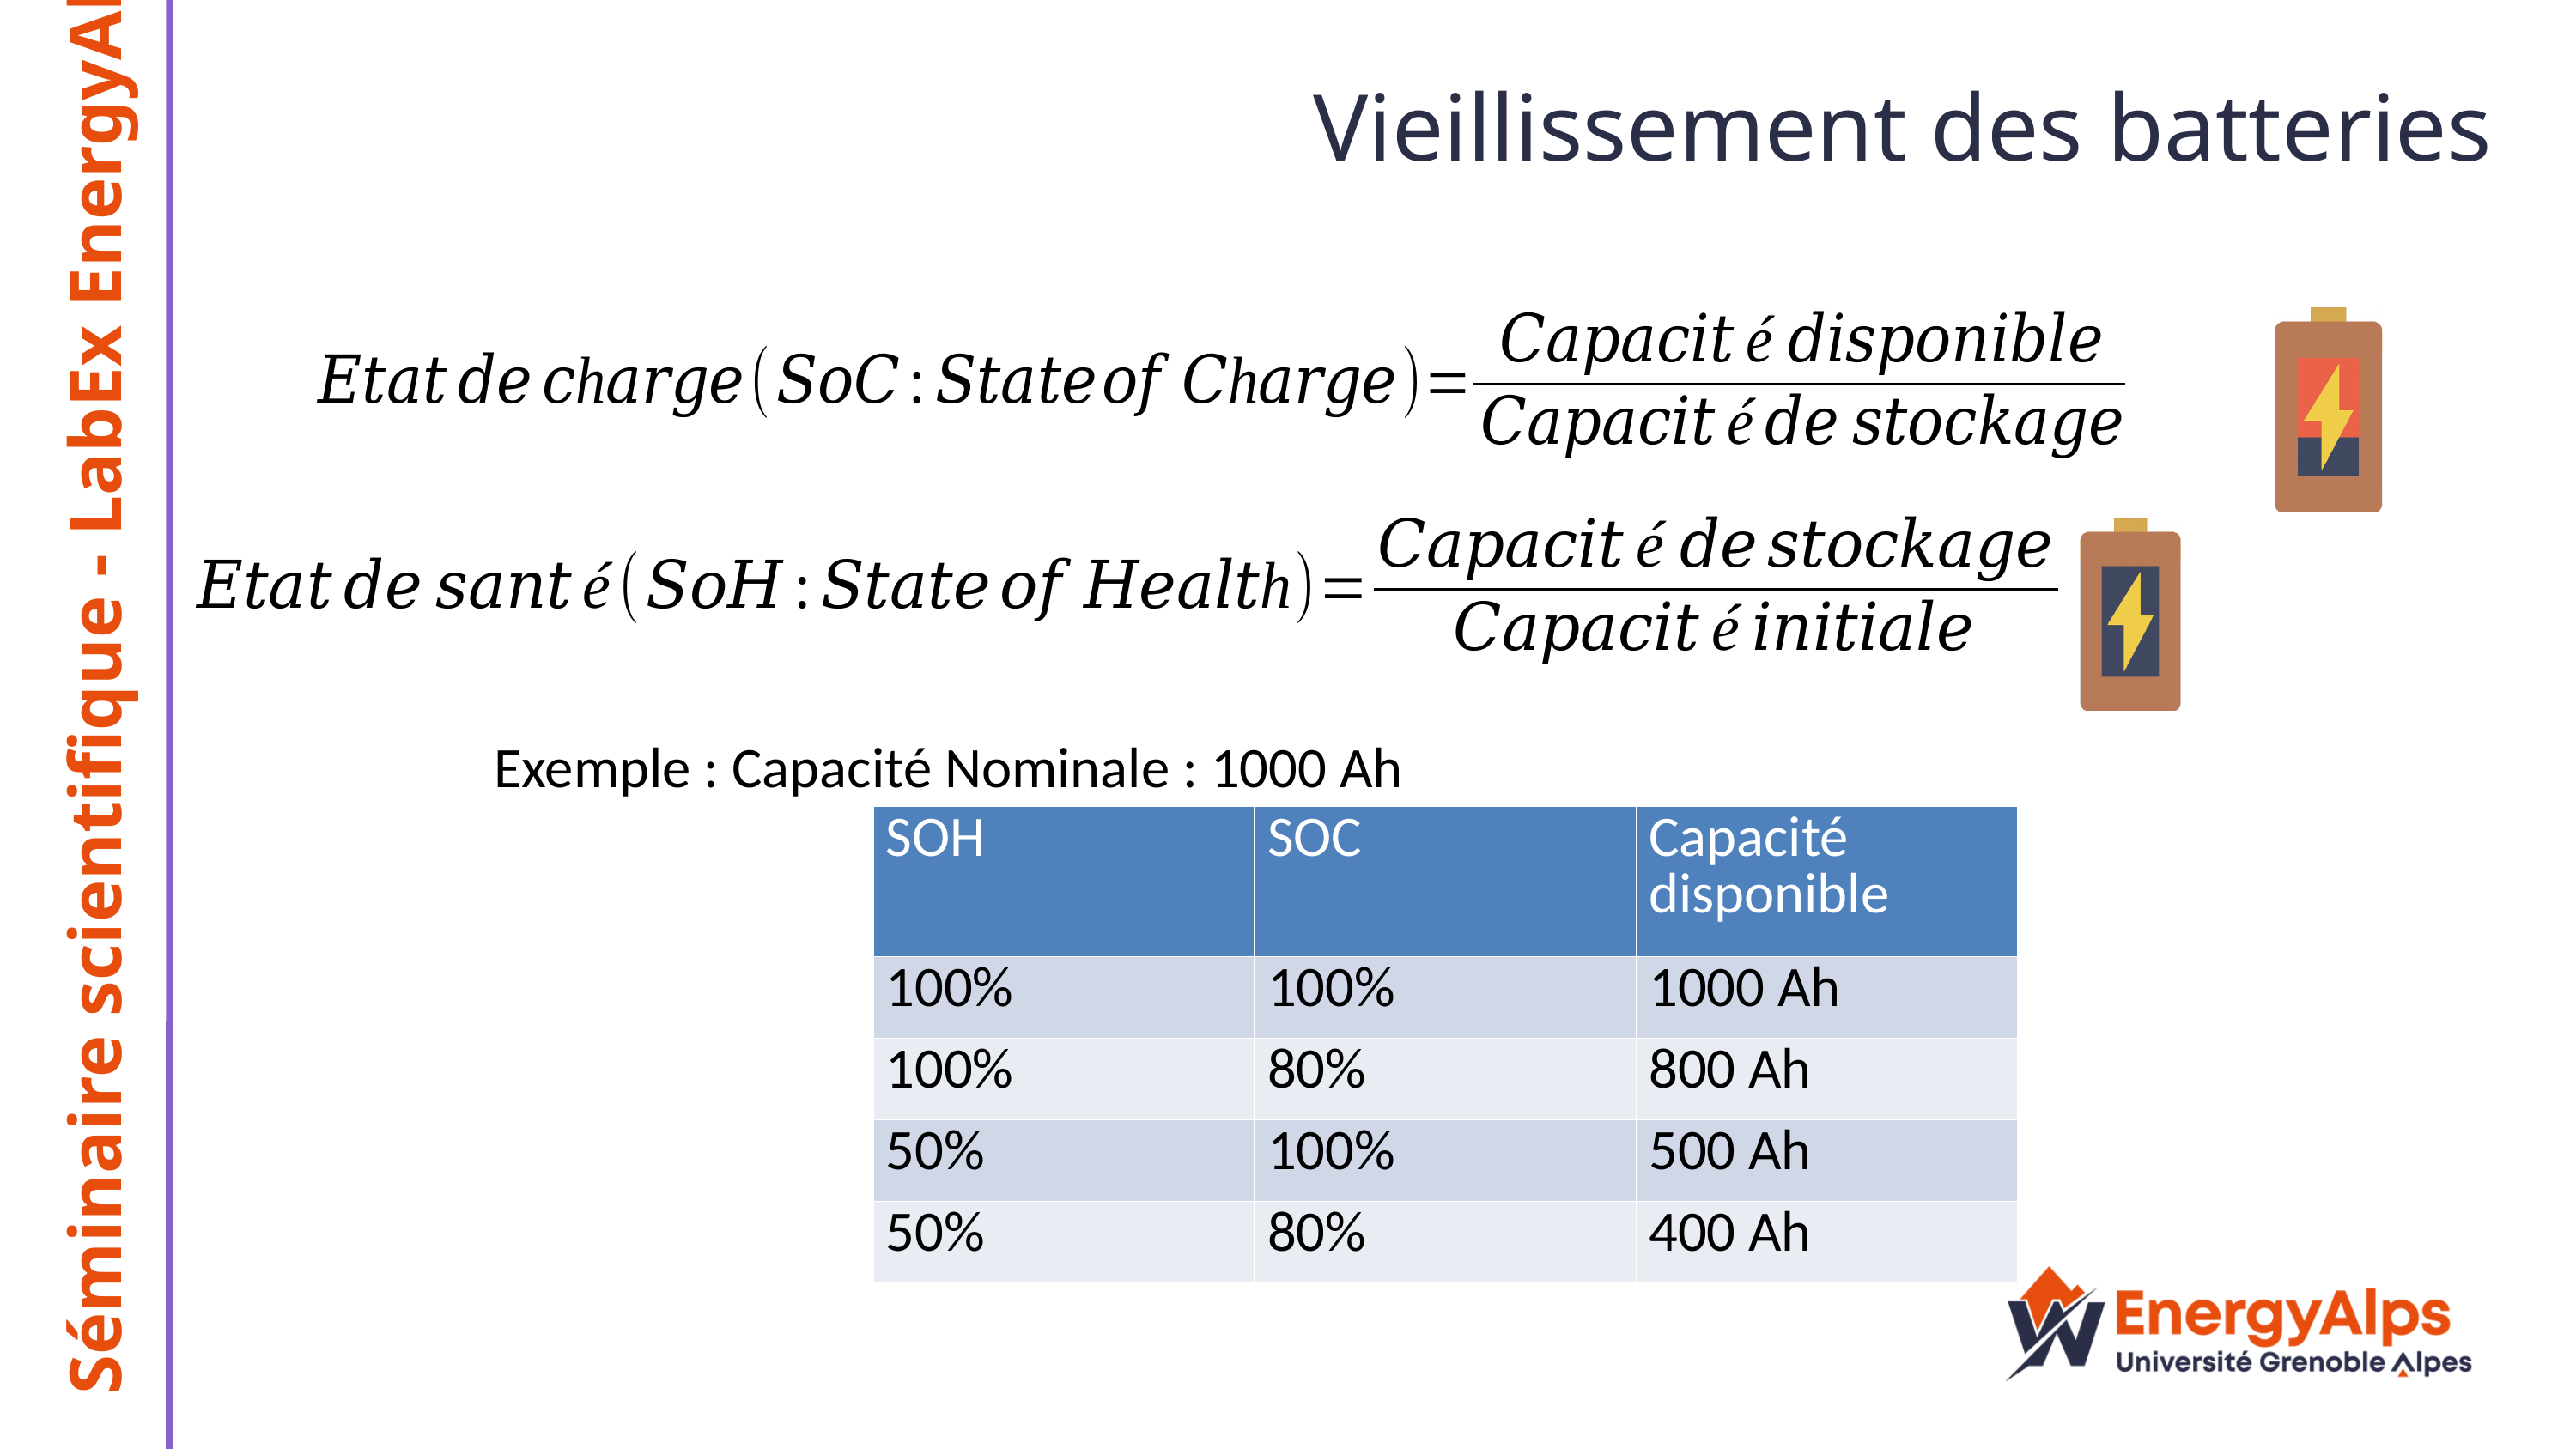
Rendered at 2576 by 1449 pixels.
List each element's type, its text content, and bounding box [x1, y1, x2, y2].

table_cell 100% [1255, 1120, 1636, 1201]
picture [2275, 306, 2384, 512]
table_cell 50% [874, 1202, 1254, 1282]
table_cell 50% [874, 1120, 1254, 1201]
text_box Séminaire scientifique - LabEx EnergyAlps [35, 0, 136, 1395]
text_box [1984, 1253, 2494, 1395]
table_header SOH [874, 807, 1254, 956]
table_cell 100% [874, 1039, 1254, 1119]
text_box Exemple : Capacité Nominale : 1000 Ah [481, 724, 1506, 806]
table_cell 400 Ah [1637, 1202, 2017, 1282]
table_cell 100% [1255, 957, 1636, 1038]
table_cell 100% [874, 957, 1254, 1038]
table_cell 80% [1255, 1039, 1636, 1119]
picture [2079, 518, 2181, 712]
table_cell 80% [1255, 1202, 1636, 1282]
table_header Capacité disponible [1637, 807, 2017, 956]
text_box Vieillissement des batteries [207, 51, 2494, 180]
table_header SOC [1255, 807, 1636, 956]
table_cell 1000 Ah [1637, 957, 2017, 1038]
table_cell 800 Ah [1637, 1039, 2017, 1119]
table_cell 500 Ah [1637, 1120, 2017, 1201]
